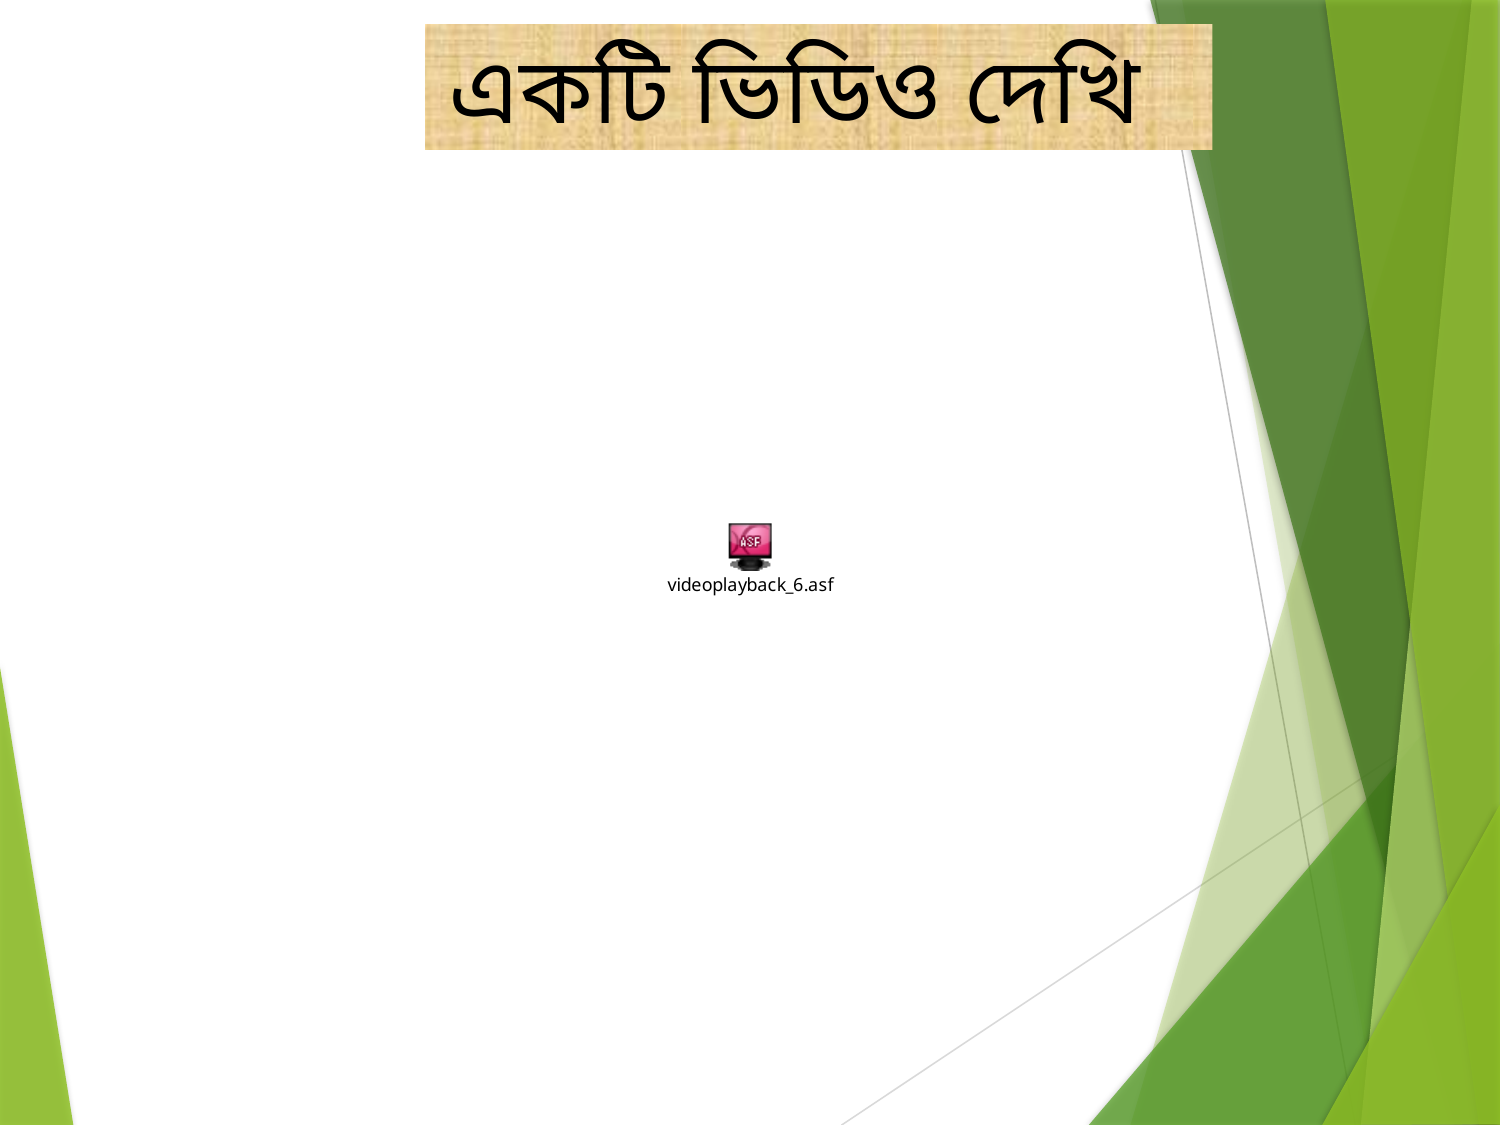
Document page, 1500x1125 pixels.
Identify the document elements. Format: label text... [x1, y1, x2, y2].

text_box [651, 521, 849, 604]
text_box একটি ভিডিও দেখি [425, 24, 1213, 150]
